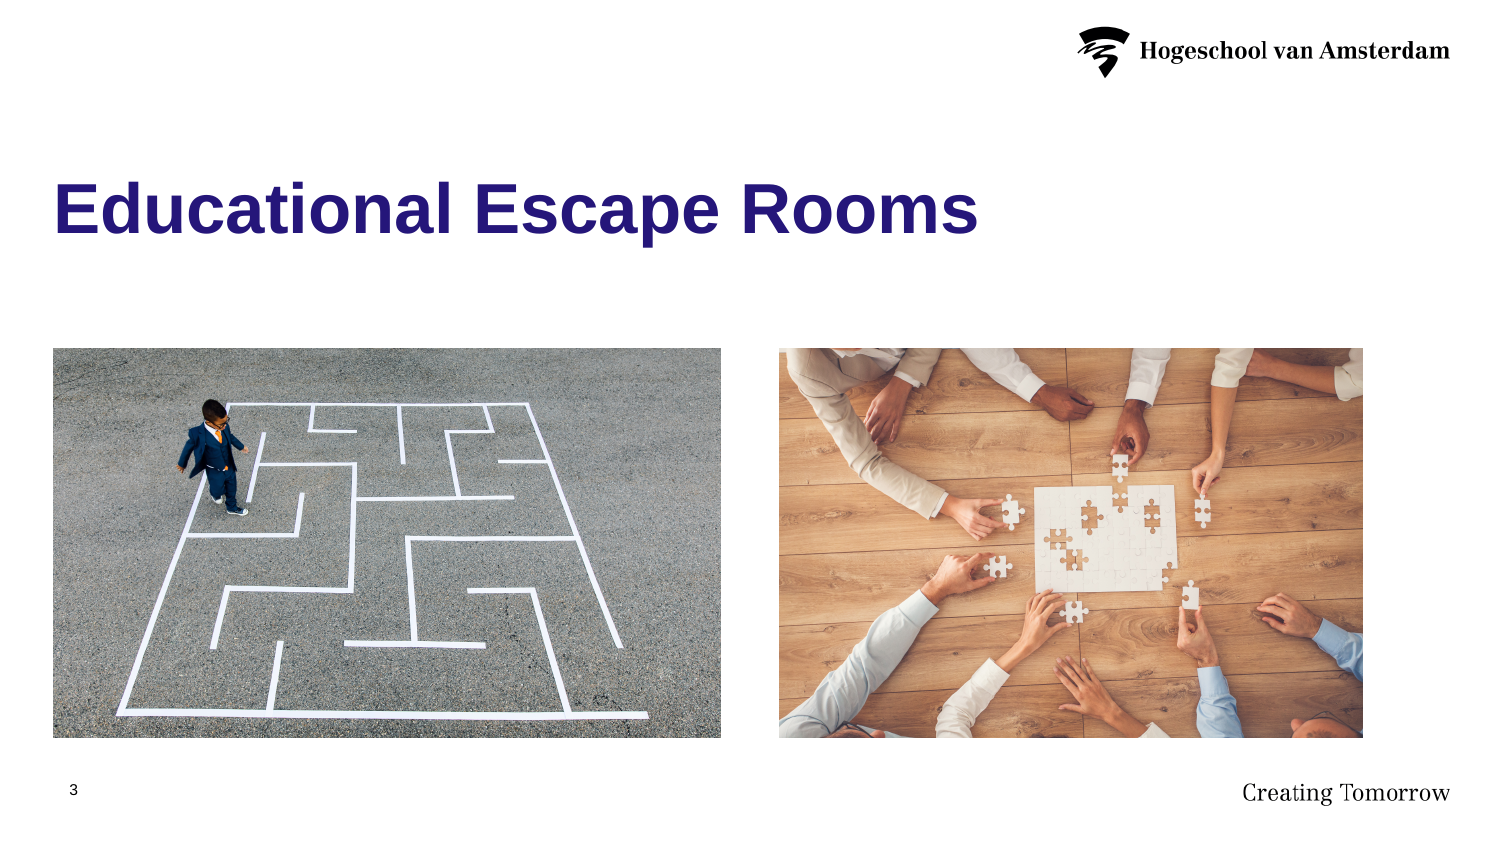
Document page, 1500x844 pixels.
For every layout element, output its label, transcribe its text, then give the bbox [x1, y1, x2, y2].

title Educational Escape Rooms [53, 163, 1363, 346]
picture [779, 347, 1364, 738]
picture [1028, 0, 1500, 102]
picture [52, 348, 721, 738]
slide_number 3 [54, 767, 114, 813]
